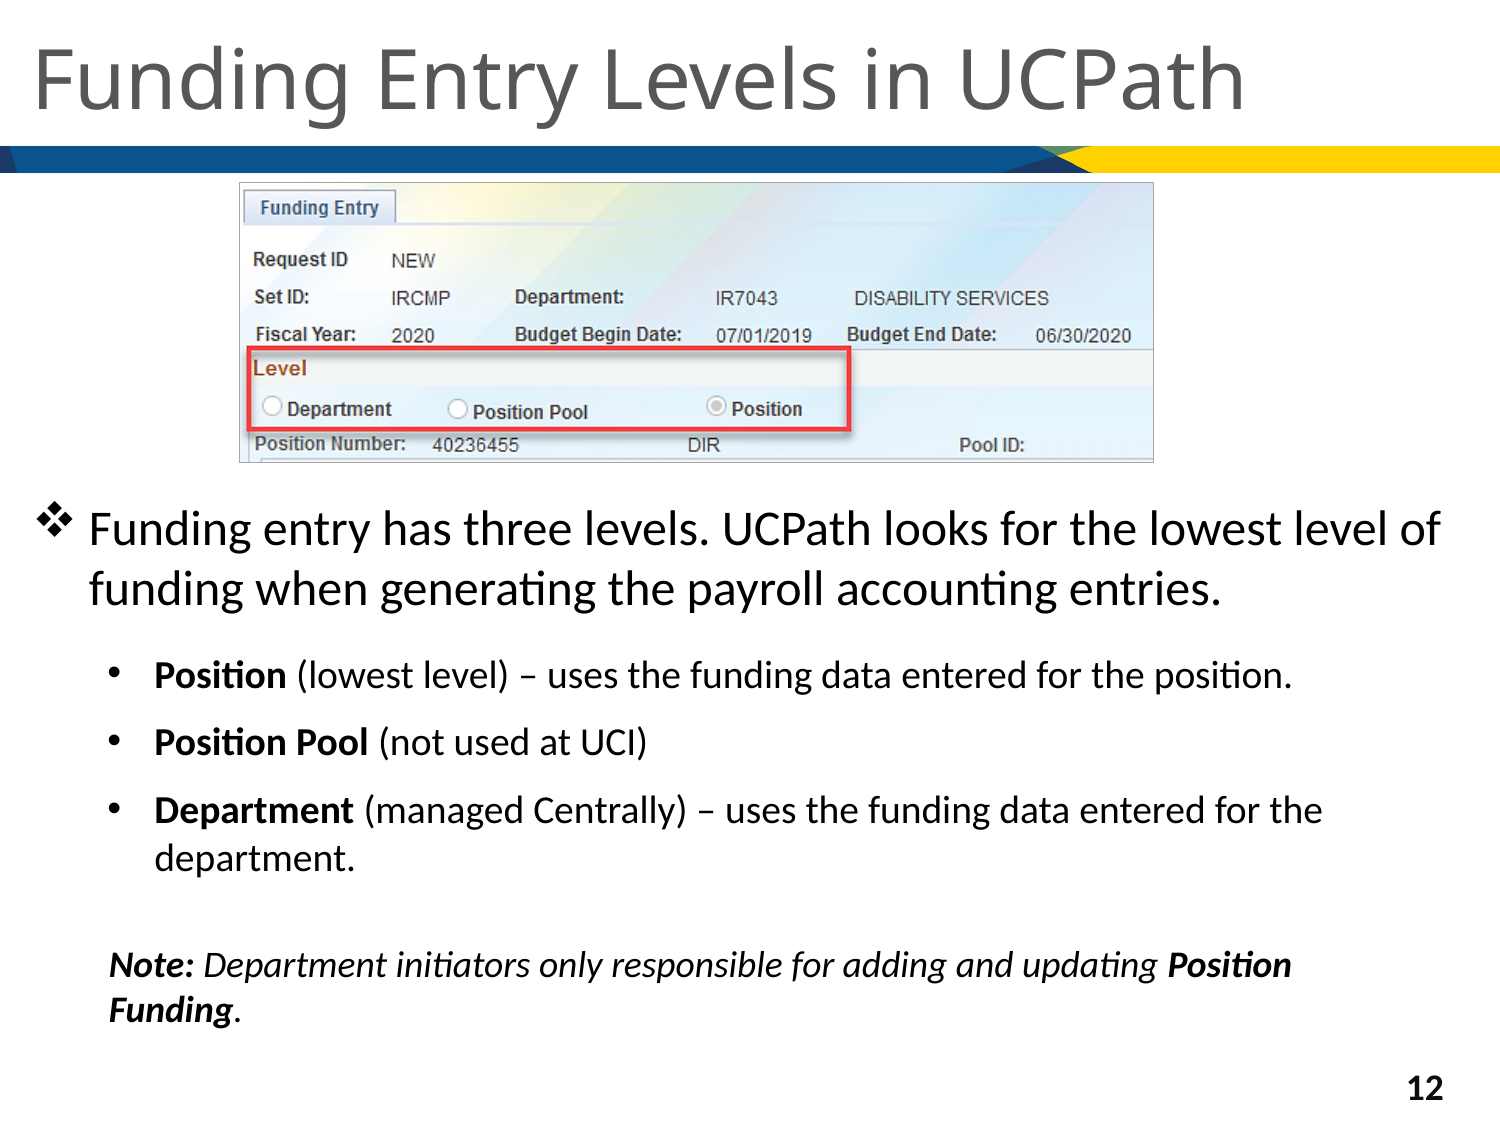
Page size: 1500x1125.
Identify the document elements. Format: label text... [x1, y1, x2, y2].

title Funding Entry Levels in UCPath [16, 6, 1500, 147]
list Funding entry has three levels. UCPath looks for the lowest level of funding when generating the payroll accounting entries. Position (lowest level) – uses the funding data entered for the position. Position Pool (not used at UCI) Department (managed Centrally) – uses the funding data entered for the department. [17, 488, 1473, 958]
picture [0, 120, 1500, 463]
text_box Note: Department initiators only responsible for adding and updating Position Funding. [94, 932, 1352, 1038]
